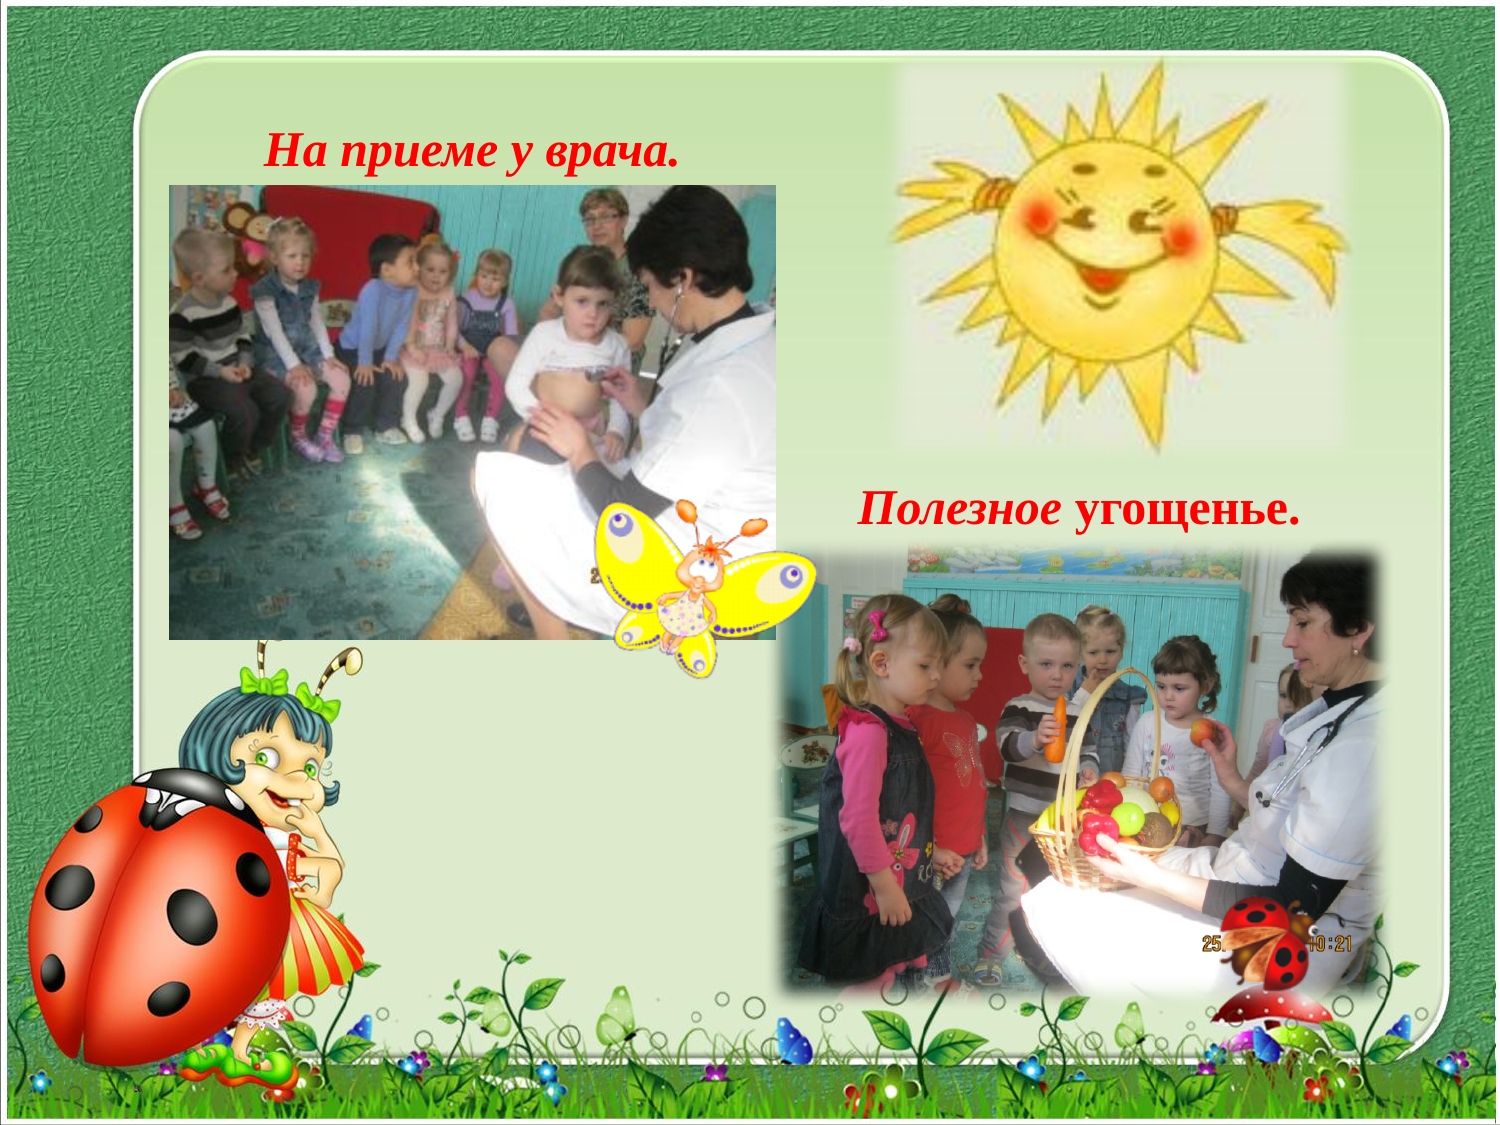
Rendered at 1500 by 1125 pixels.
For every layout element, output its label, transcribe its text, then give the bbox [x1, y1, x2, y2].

text_box На приеме у врача. [215, 109, 730, 183]
picture [0, 0, 1500, 1125]
text_box Полезное угощенье. [842, 467, 1316, 535]
